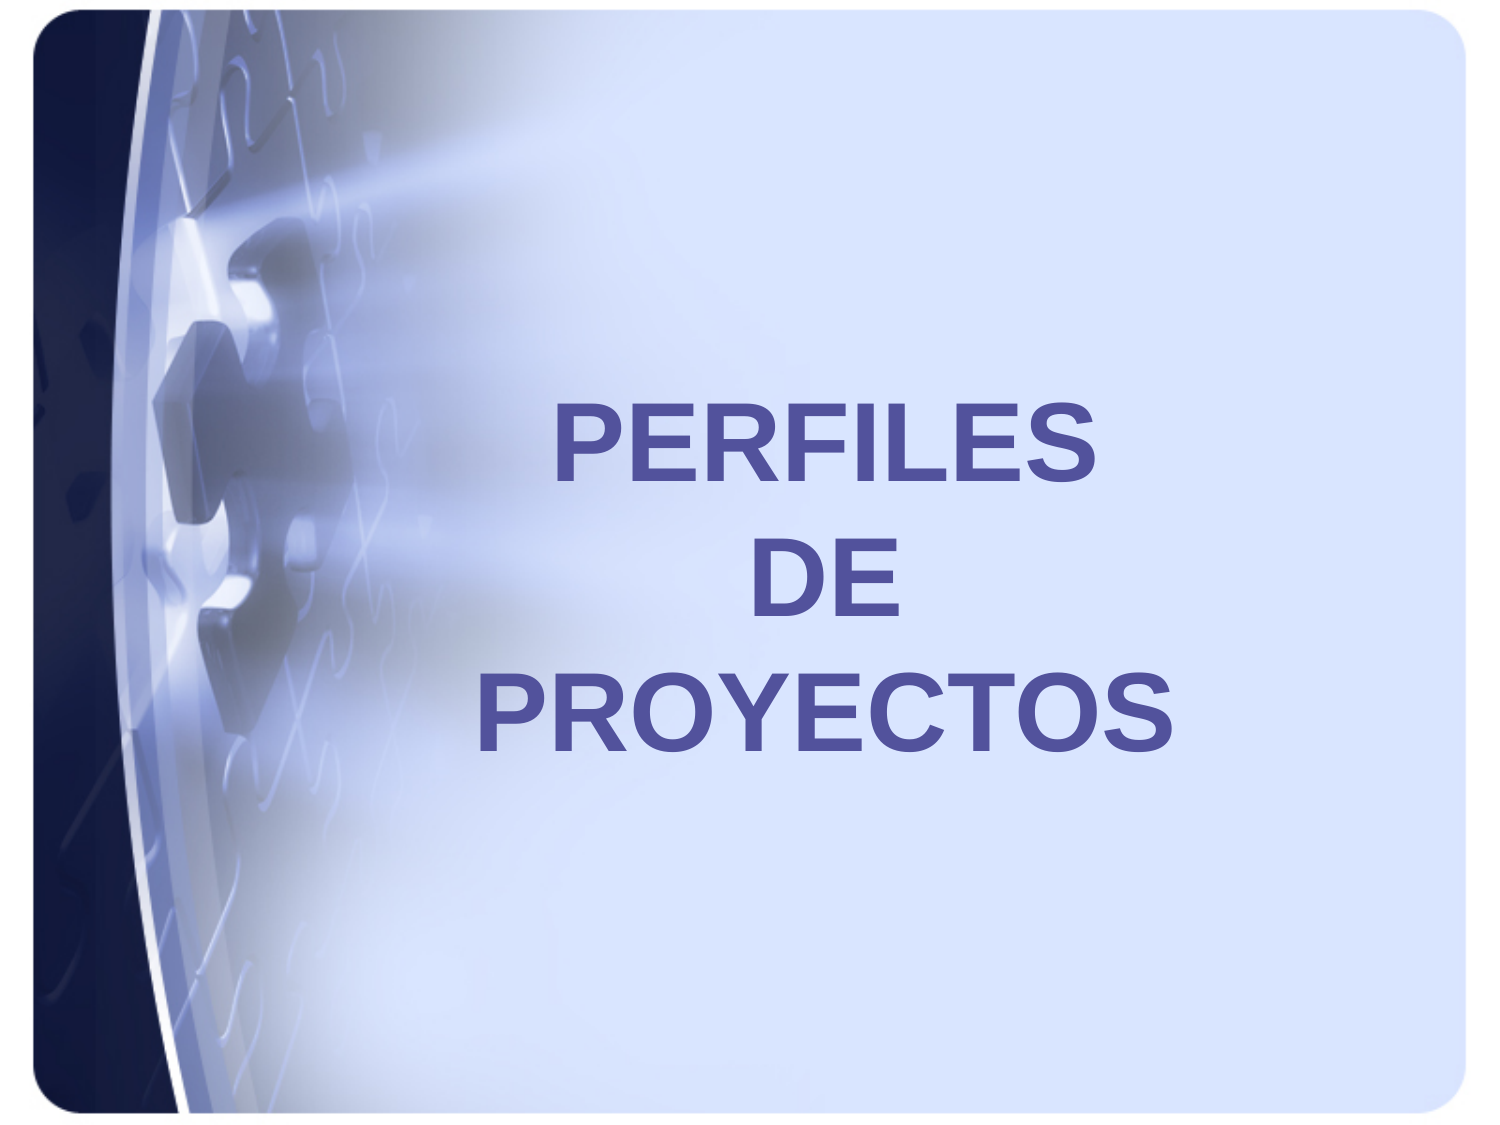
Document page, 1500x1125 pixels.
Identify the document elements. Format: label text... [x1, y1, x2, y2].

text_box PERFILES DE PROYECTOS [458, 361, 1193, 782]
picture [0, 0, 1500, 1125]
